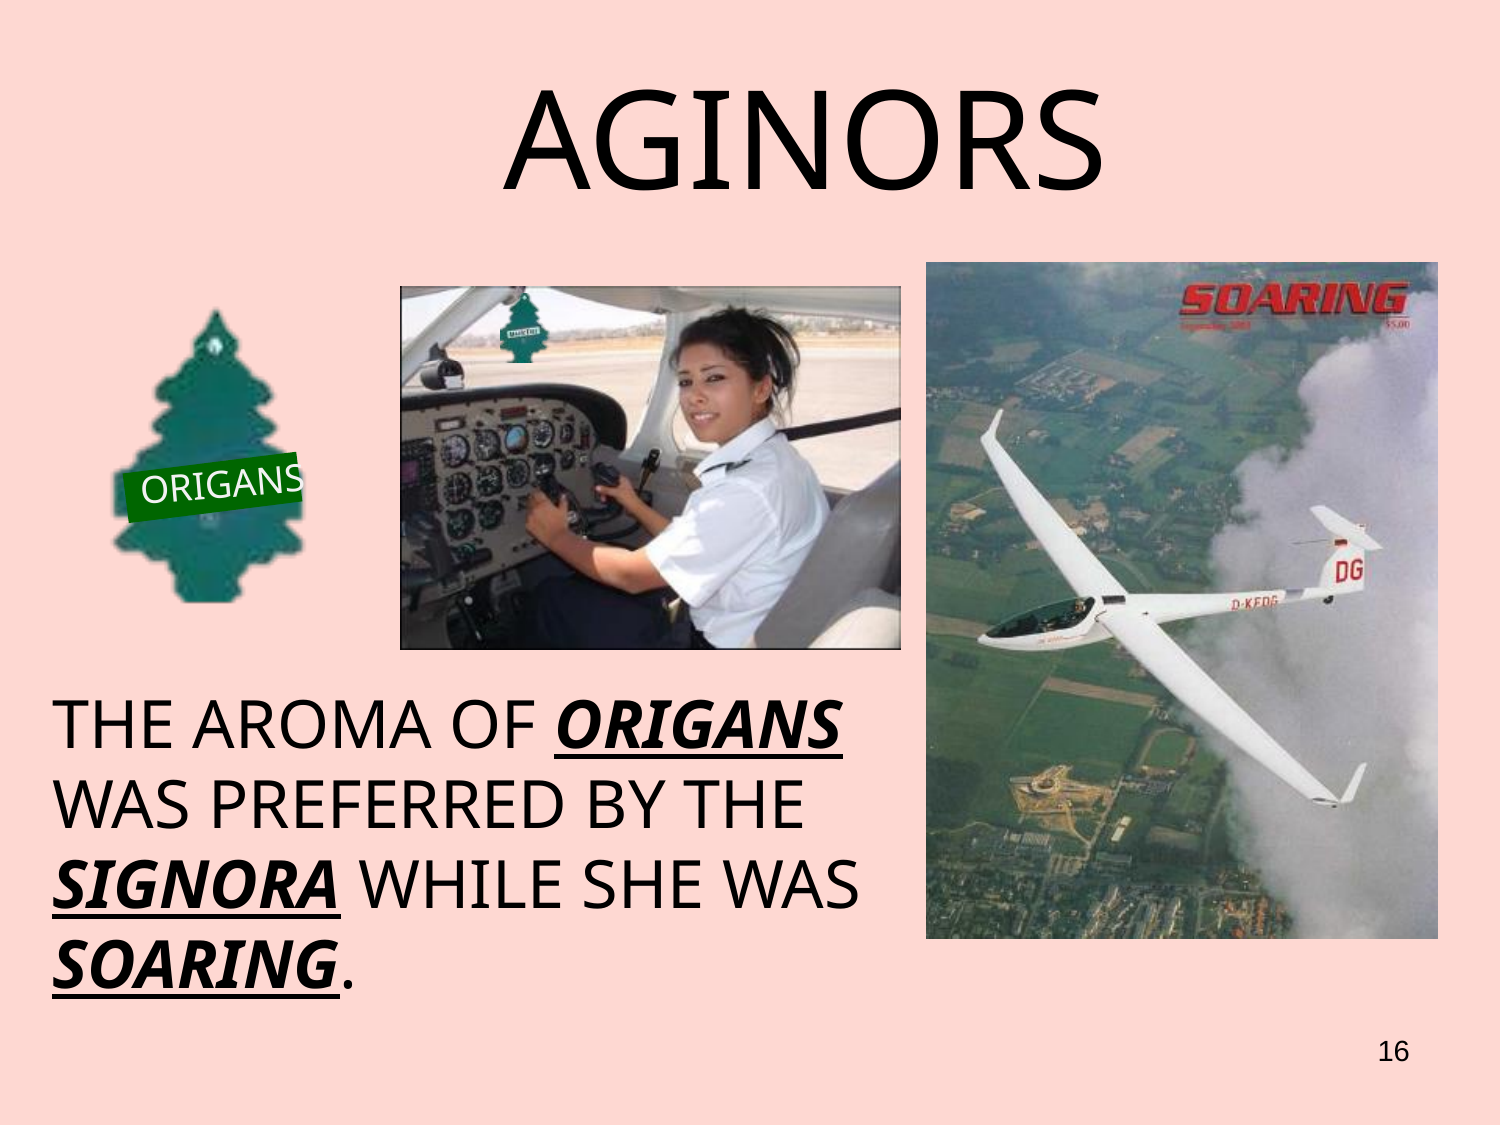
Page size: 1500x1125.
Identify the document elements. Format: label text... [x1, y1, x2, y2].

slide_number 16 [1074, 1024, 1425, 1103]
text_box AGINORS [137, 44, 1475, 225]
text_box THE AROMA OF ORIGANS WAS PREFERRED BY THE SIGNORA WHILE SHE WAS SOARING. [37, 674, 913, 1010]
picture [96, 267, 335, 613]
picture [399, 286, 901, 651]
picture [925, 262, 1438, 940]
